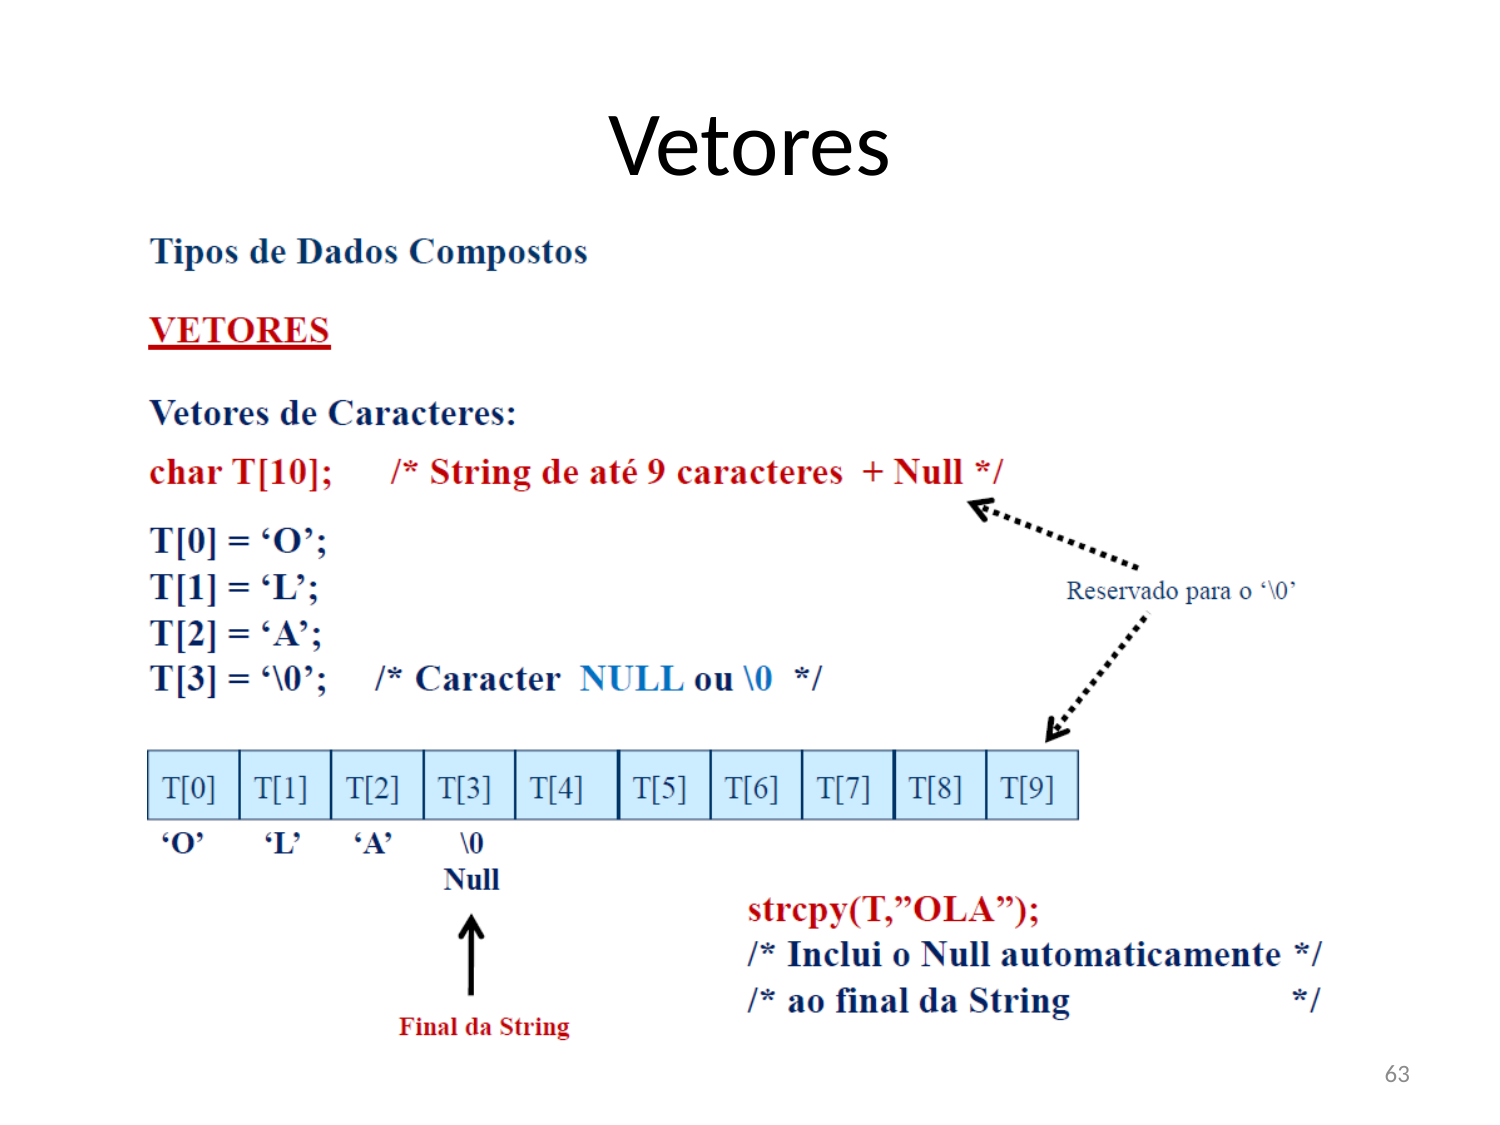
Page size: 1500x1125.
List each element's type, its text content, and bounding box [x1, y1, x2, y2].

title Vetores [75, 45, 1425, 233]
picture [147, 231, 1336, 1045]
slide_number 63 [1074, 1042, 1425, 1103]
